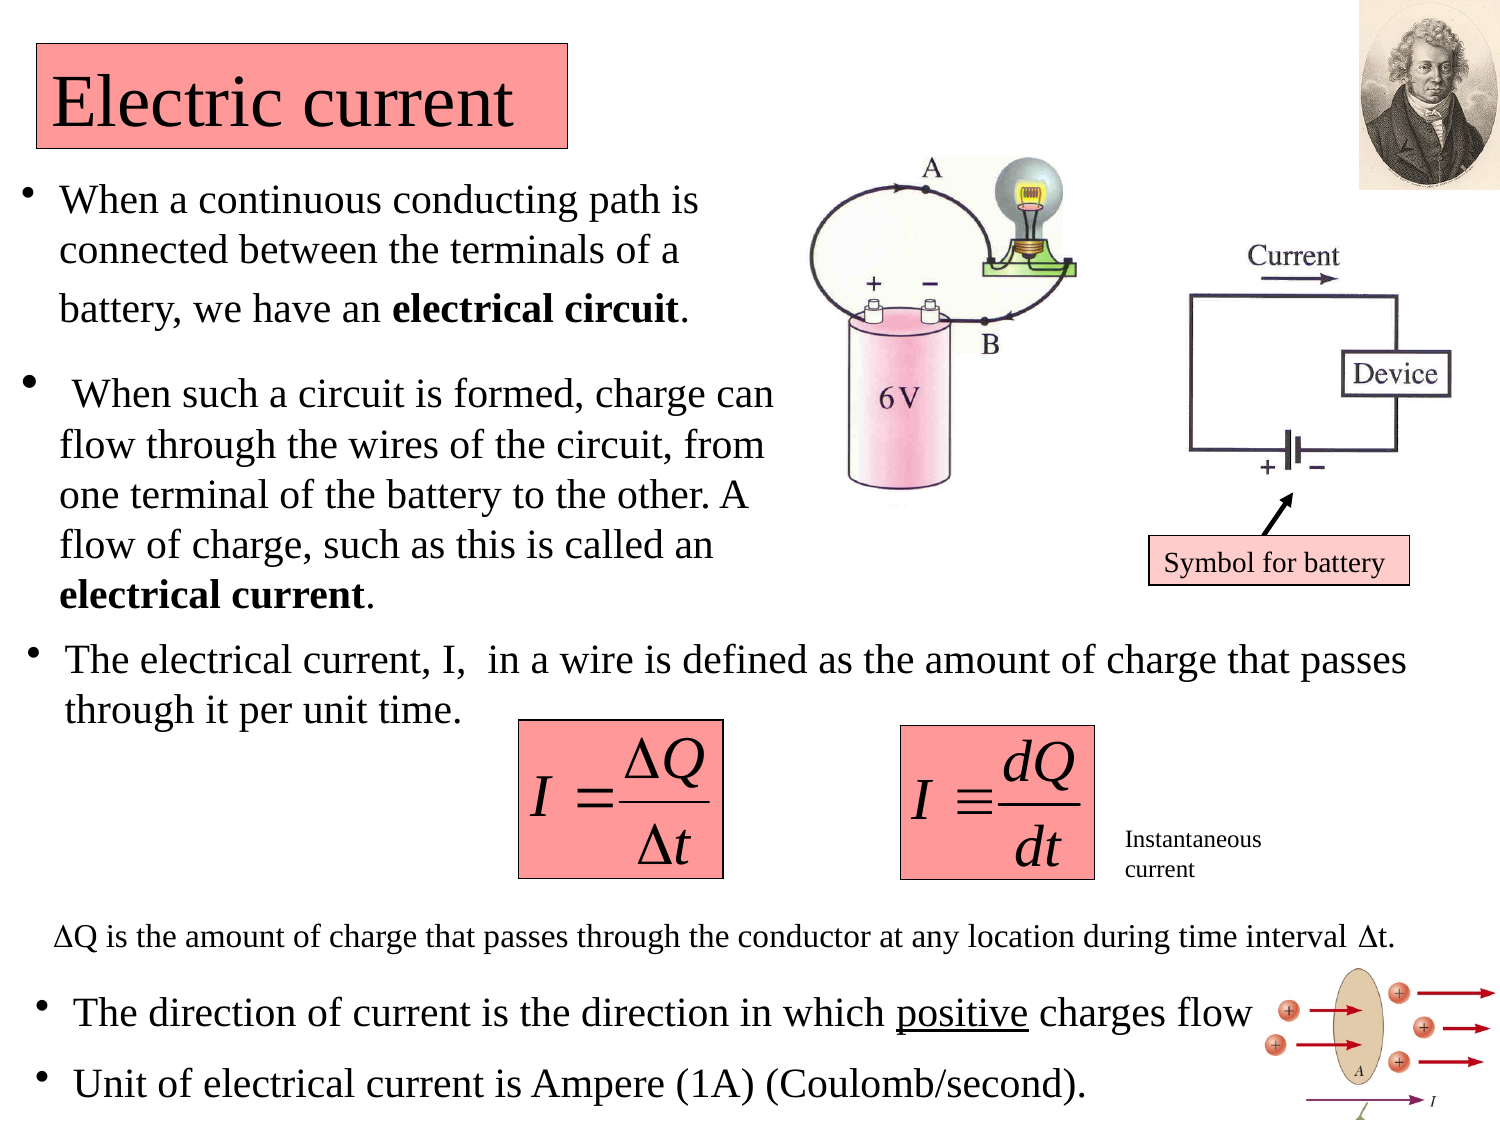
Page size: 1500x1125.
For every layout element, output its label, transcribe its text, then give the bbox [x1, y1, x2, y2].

text_box DQ is the amount of charge that passes through the conductor at any location during time interval Dt. [38, 907, 1470, 962]
picture [1358, 0, 1500, 191]
text_box When a continuous conducting path is connected between the terminals of a battery, we have an electrical circuit. When such a circuit is formed, charge can flow through the wires of the circuit, from one terminal of the battery to the other. A flow of charge, such as this is called an electrical current. [6, 164, 798, 625]
text_box Electric current [36, 43, 568, 149]
text_box The electrical current, I, in a wire is defined as the amount of charge that passes through it per unit time. [11, 624, 1431, 740]
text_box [900, 724, 1095, 880]
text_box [797, 149, 1461, 588]
text_box The direction of current is the direction in which positive charges flow Unit of electrical current is Ampere (1A) (Coulomb/second). [20, 977, 1254, 1114]
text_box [518, 720, 723, 878]
text_box Instantaneous current [1110, 815, 1318, 891]
picture [1259, 968, 1496, 1120]
